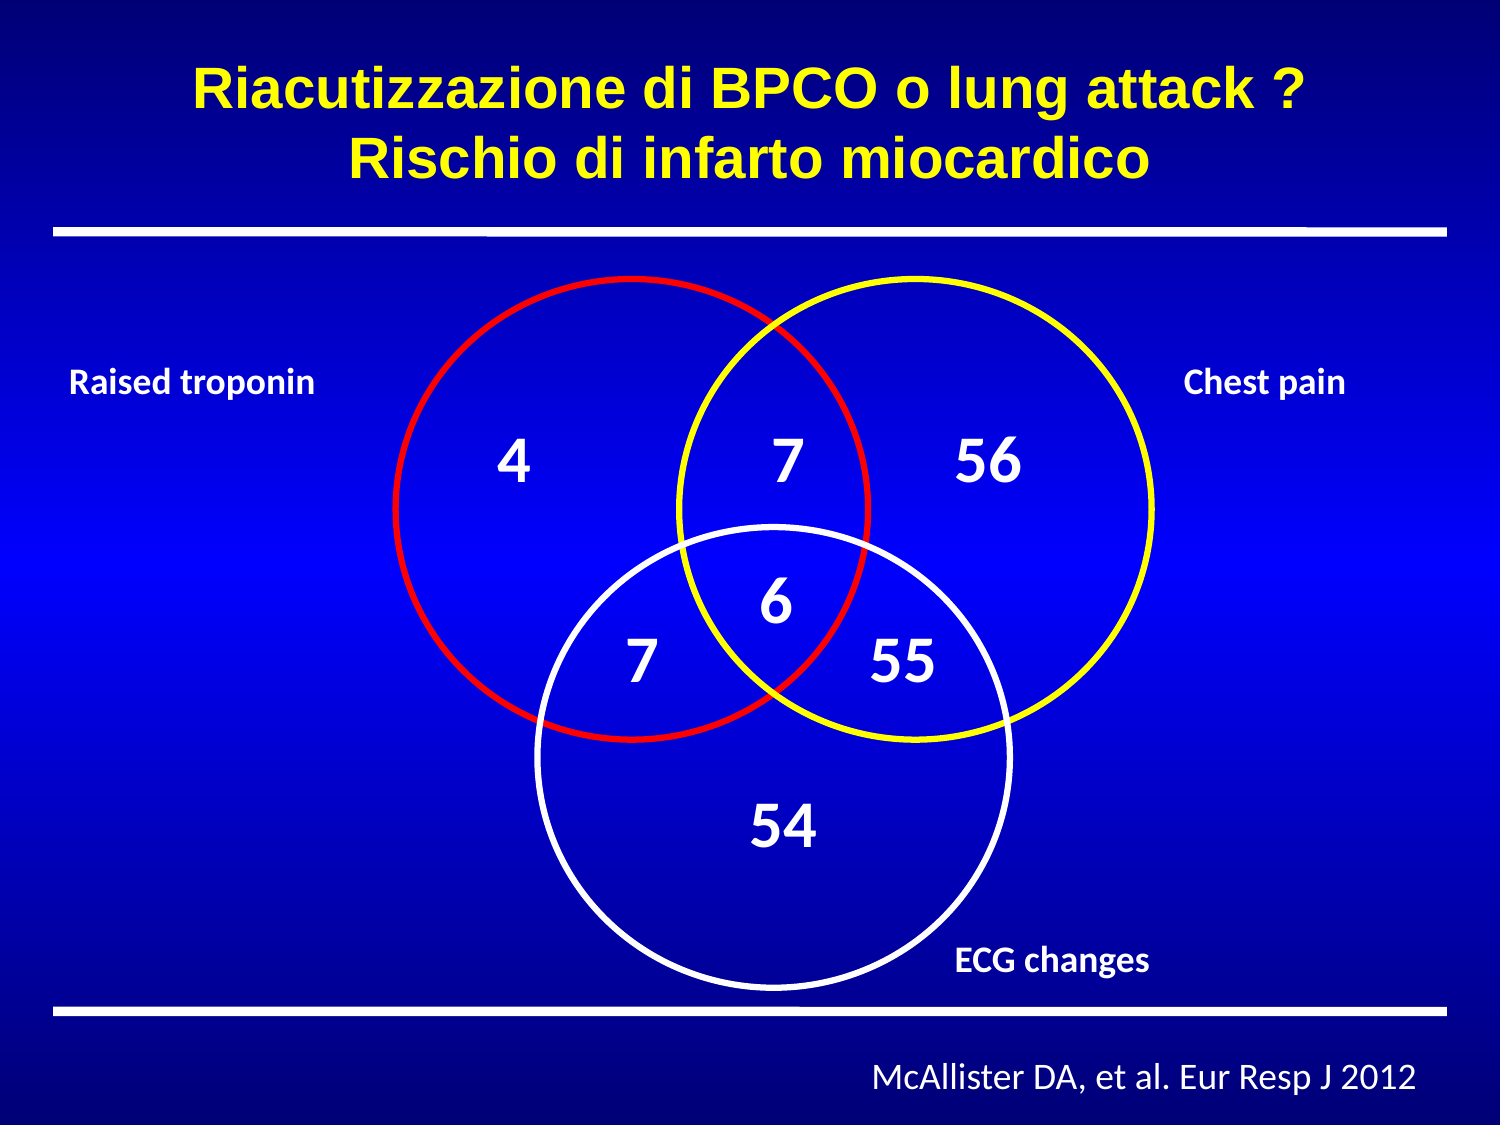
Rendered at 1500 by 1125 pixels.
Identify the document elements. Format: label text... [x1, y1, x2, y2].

text_box McAllister DA, et al. Eur Resp J 2012 [856, 1045, 1432, 1105]
text_box 7 55 [610, 608, 952, 703]
text_box Riacutizzazione di BPCO o lung attack ? Rischio di infarto miocardico [53, 42, 1447, 198]
text_box [677, 276, 1154, 723]
text_box [535, 524, 1012, 990]
text_box ECG changes [939, 927, 1165, 987]
text_box 54 [734, 773, 832, 869]
text_box Raised troponin [54, 349, 331, 410]
text_box Chest pain [1168, 349, 1362, 410]
text_box 4 7 56 [482, 408, 1038, 504]
text_box 6 [744, 549, 809, 644]
text_box [393, 276, 774, 723]
